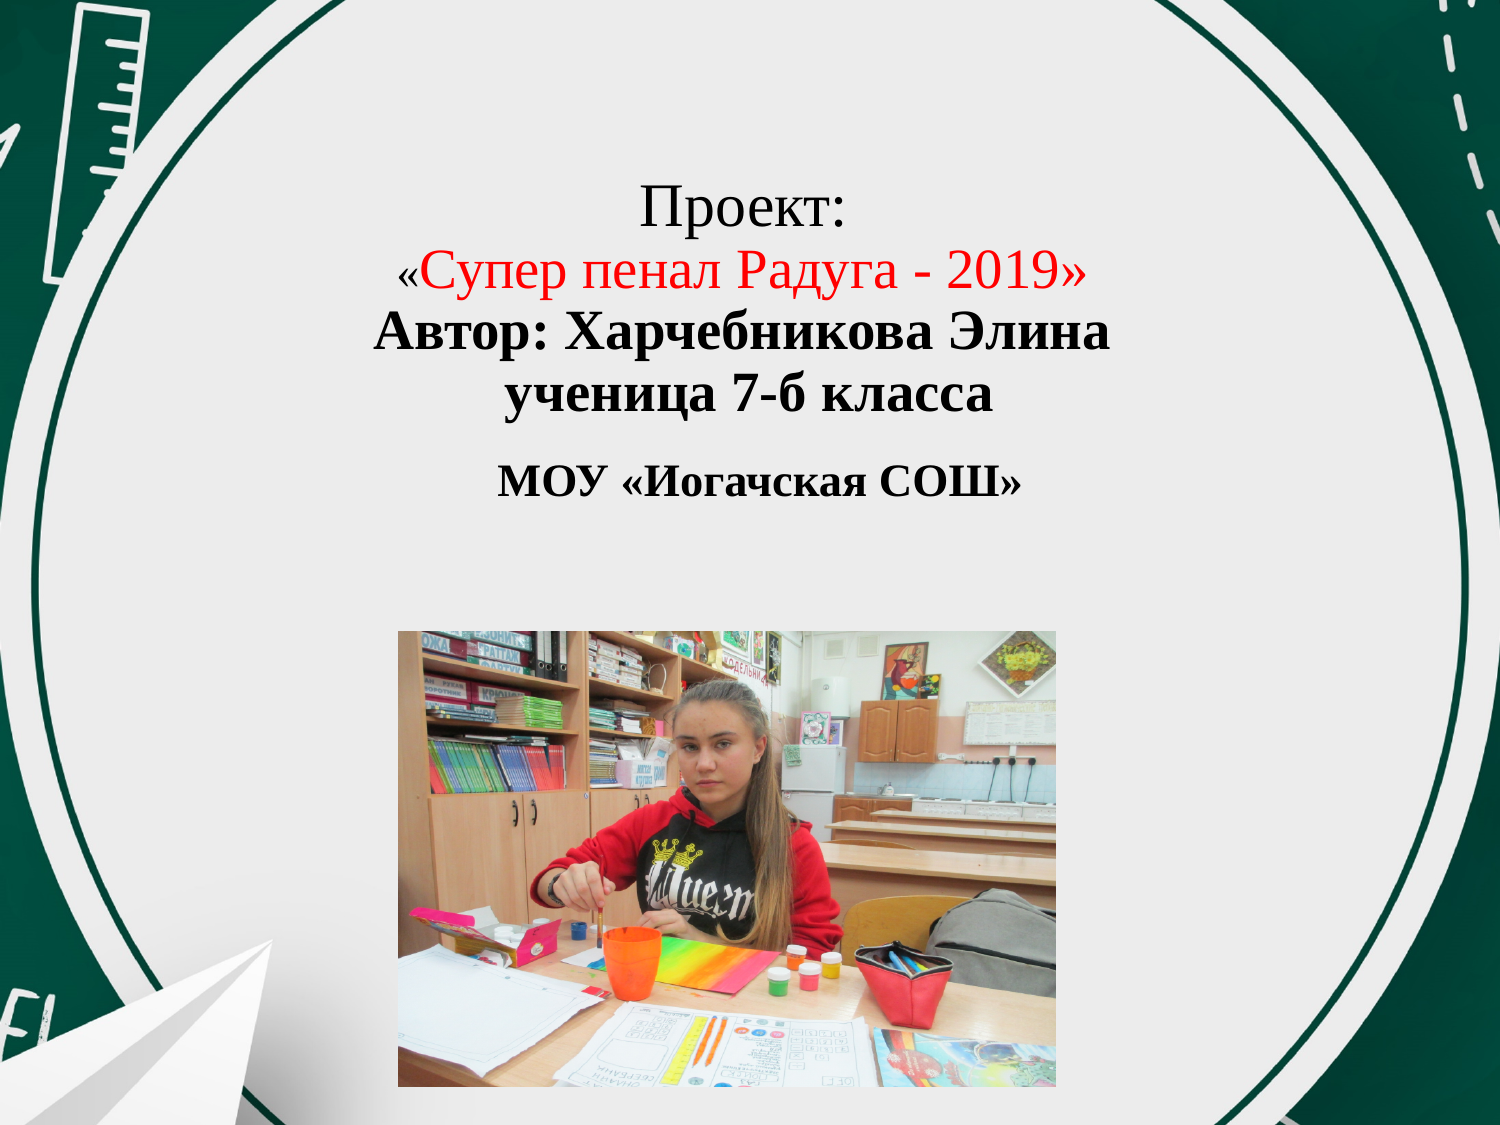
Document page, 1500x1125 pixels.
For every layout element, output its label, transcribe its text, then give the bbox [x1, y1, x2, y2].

title Проект: «Супер пенал Радуга - 2019» Автор: Харчебникова Элина ученица 7-б класса МОУ «Иогачская СОШ» [103, 162, 1397, 525]
picture [0, 0, 1500, 1125]
